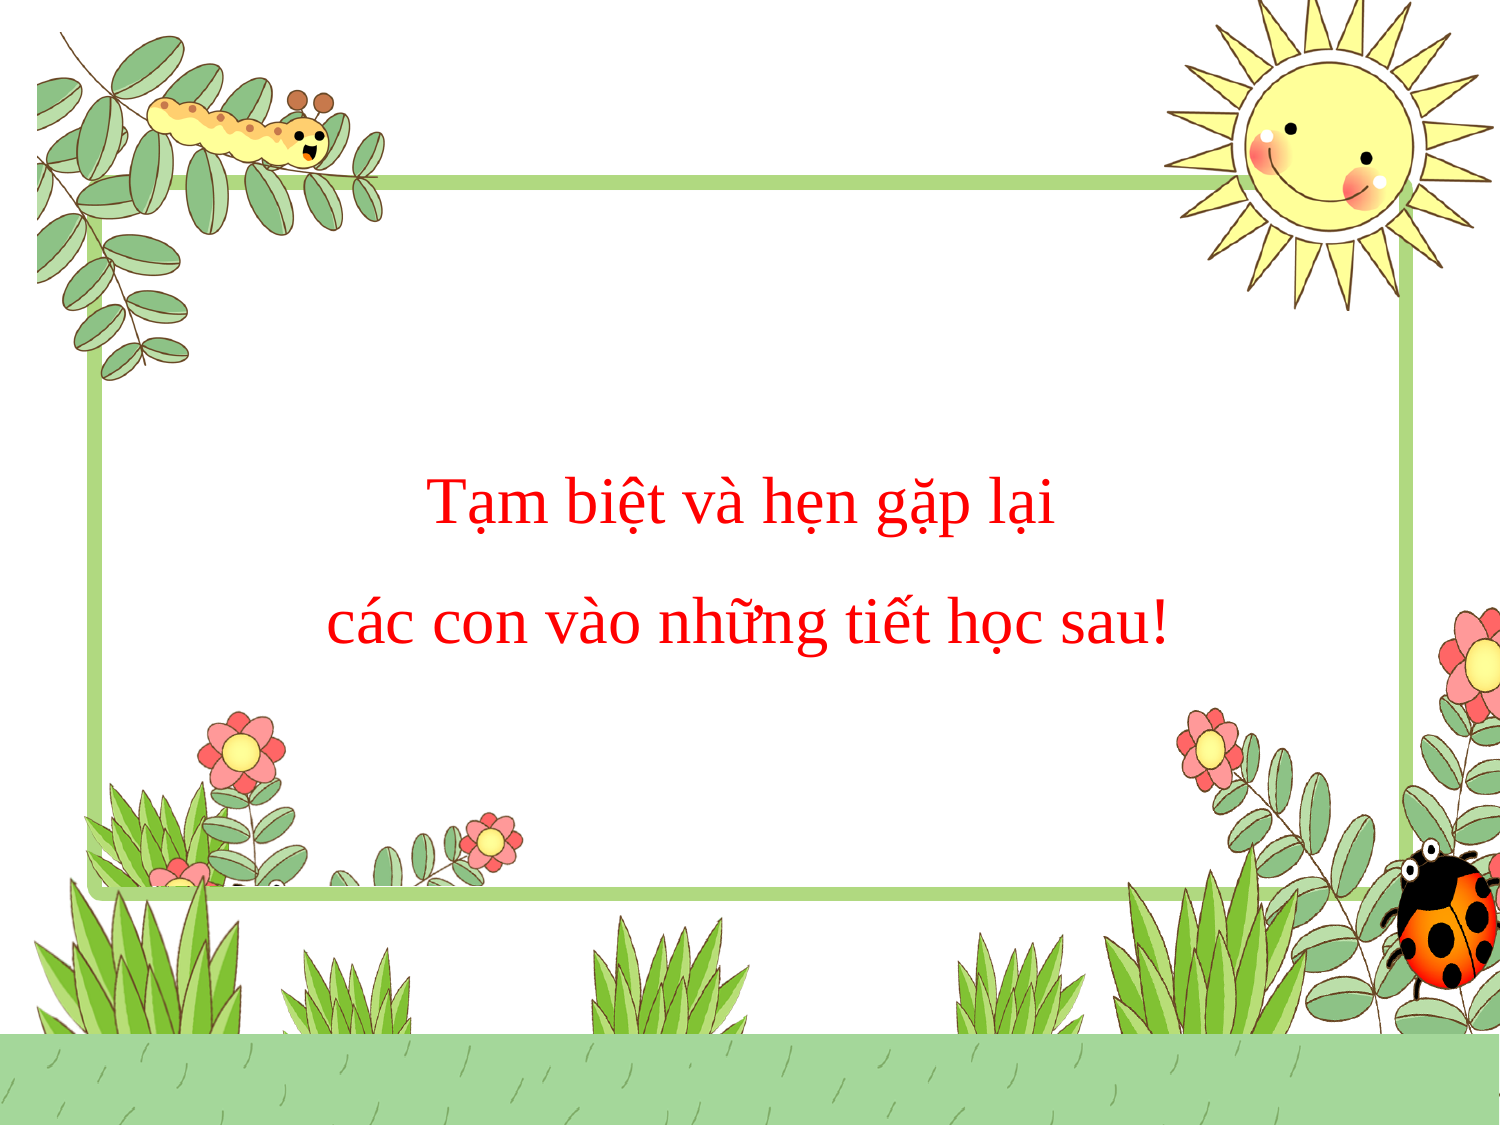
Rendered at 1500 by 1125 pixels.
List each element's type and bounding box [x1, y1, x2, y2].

picture [37, 0, 1494, 606]
text_box [0, 606, 1500, 1125]
